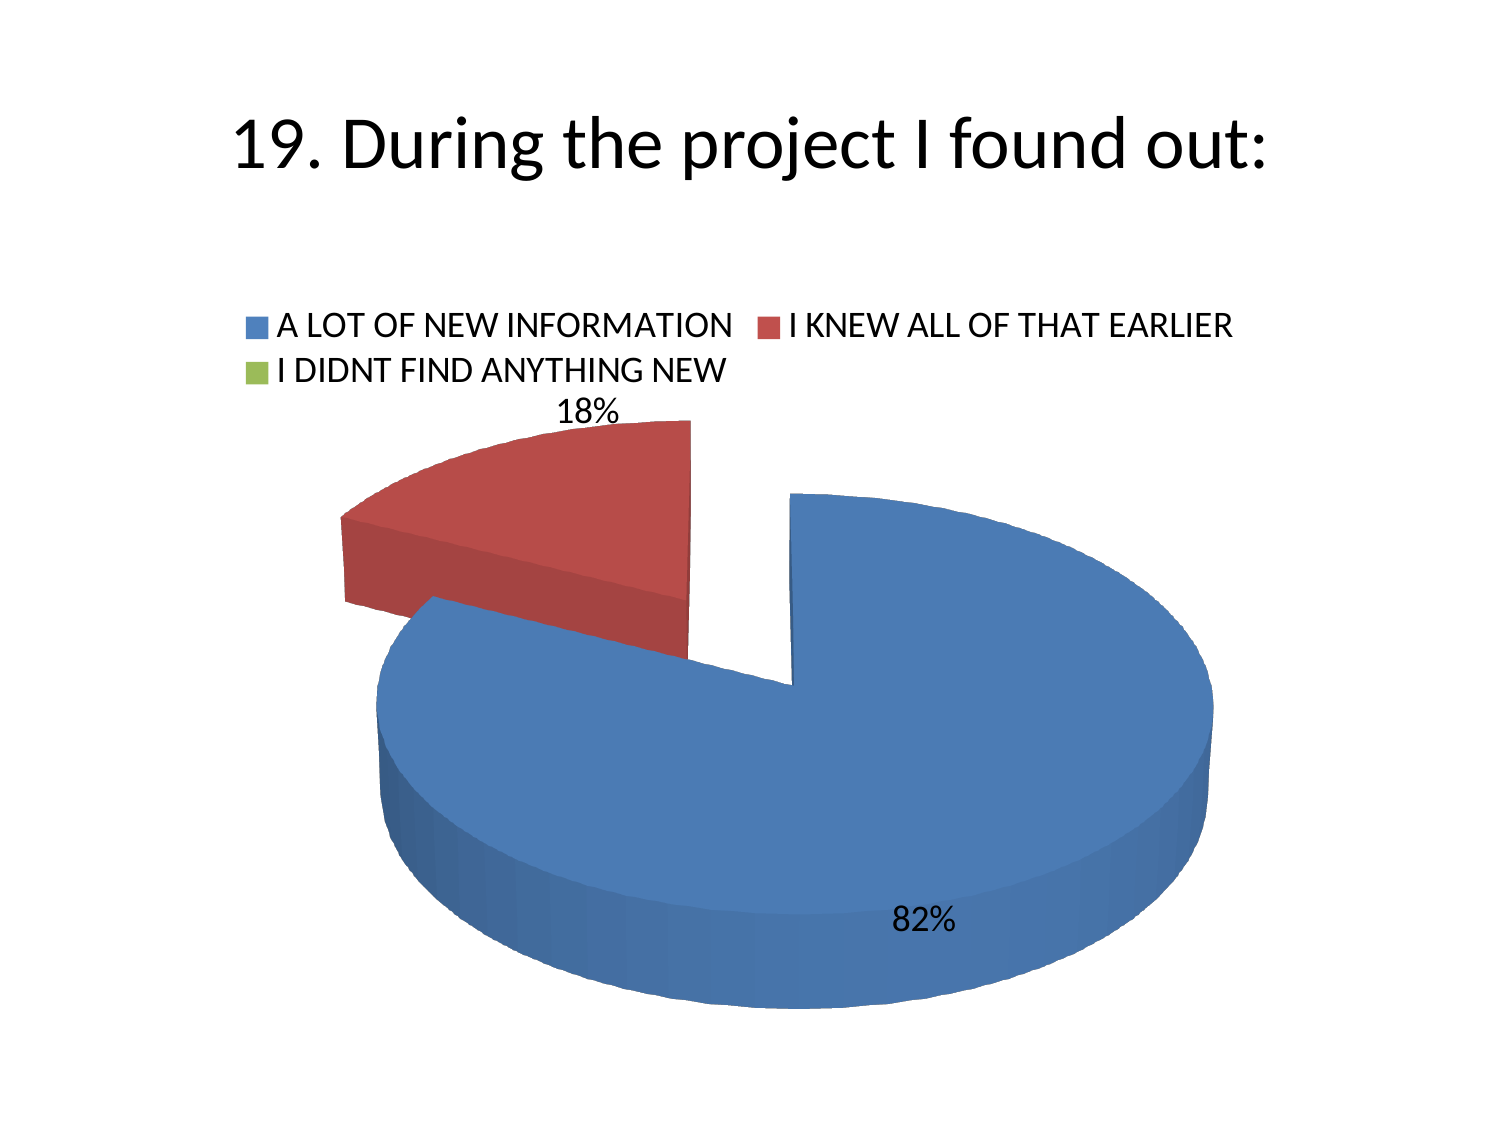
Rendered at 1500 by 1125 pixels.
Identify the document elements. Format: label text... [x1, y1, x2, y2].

chart [64, 290, 1416, 1034]
title 19. During the project I found out: [75, 45, 1425, 233]
